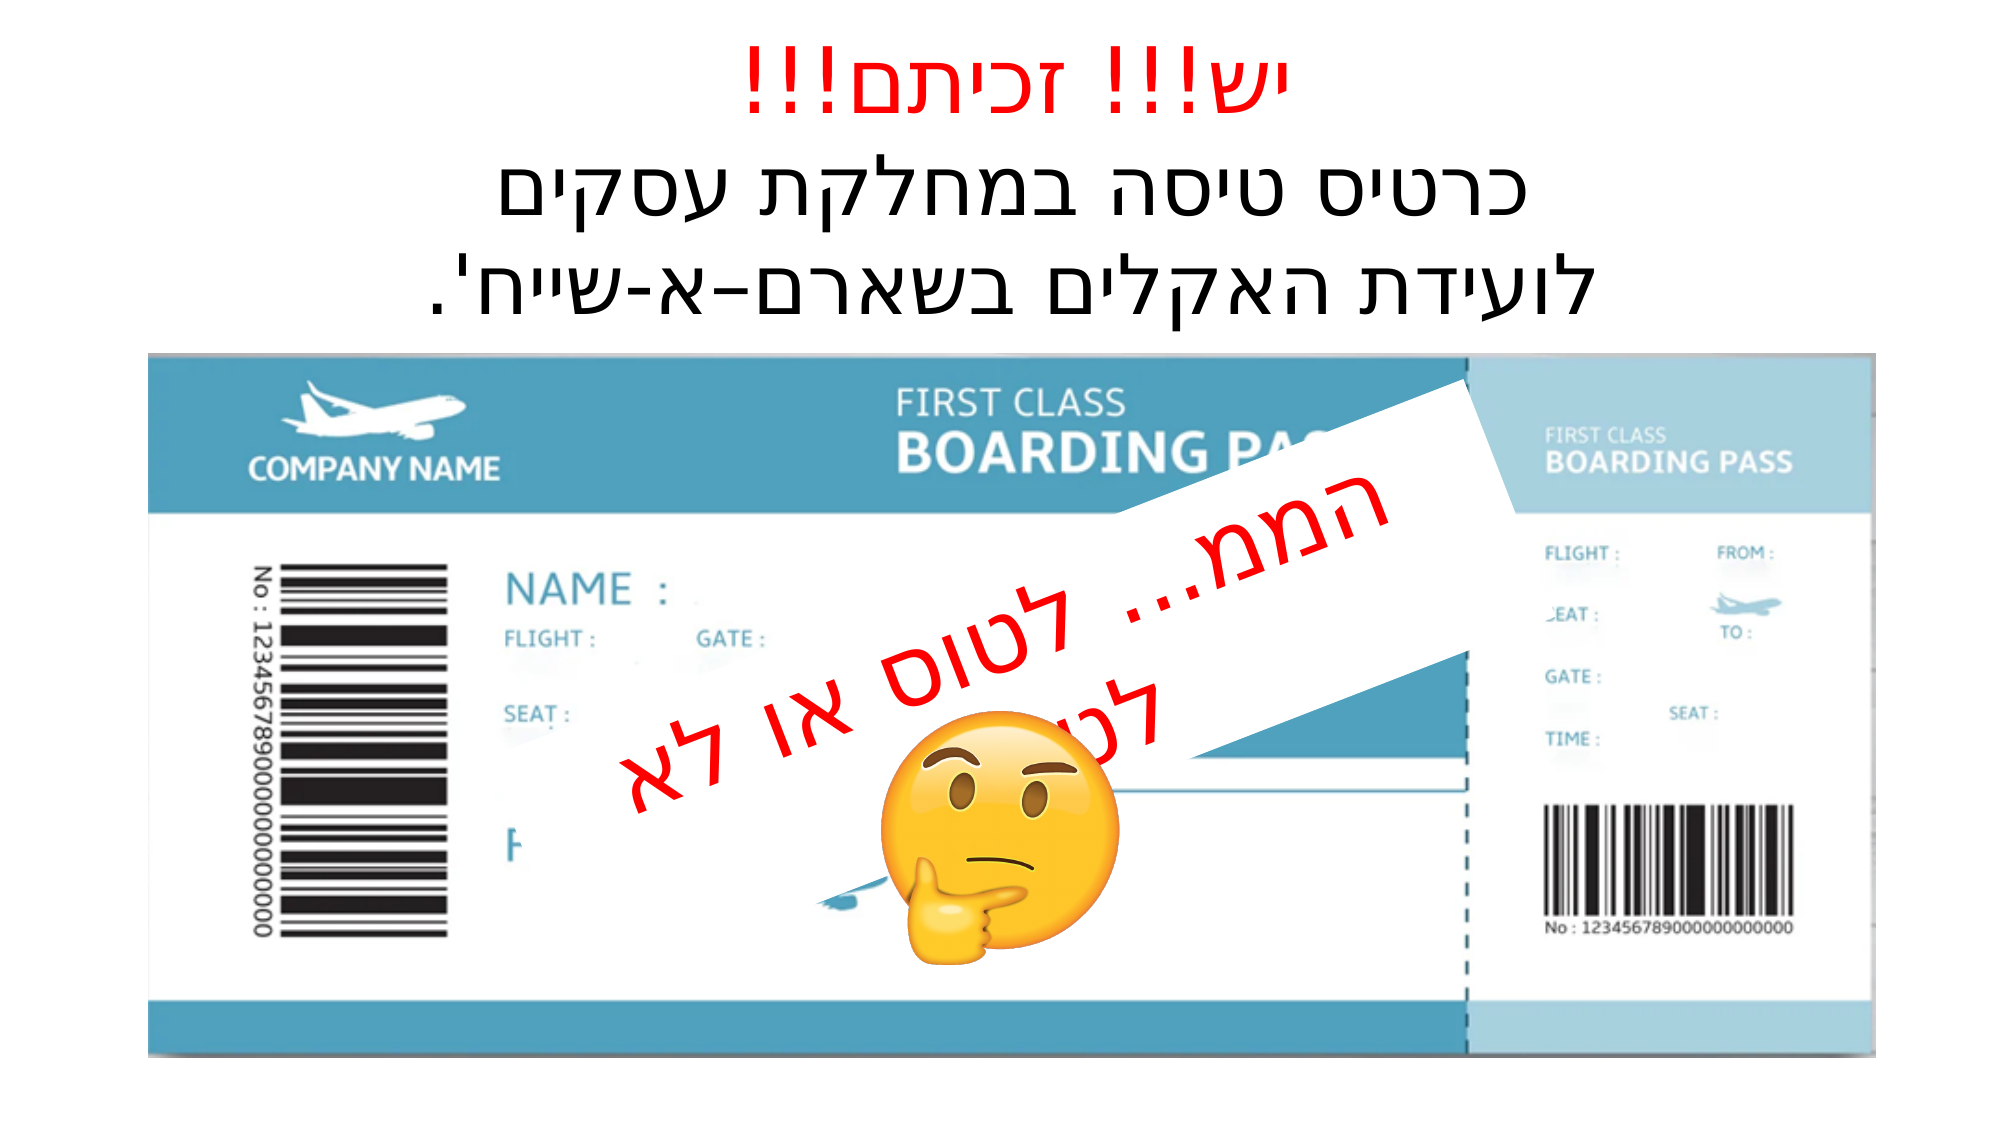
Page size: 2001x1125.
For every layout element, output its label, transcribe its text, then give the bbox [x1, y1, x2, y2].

picture [148, 352, 1876, 1058]
text_box יש!!! זכיתם!!! כרטיס טיסה במחלקת עסקים לועידת האקלים בשארם–א-שייח'. [264, 14, 1736, 340]
